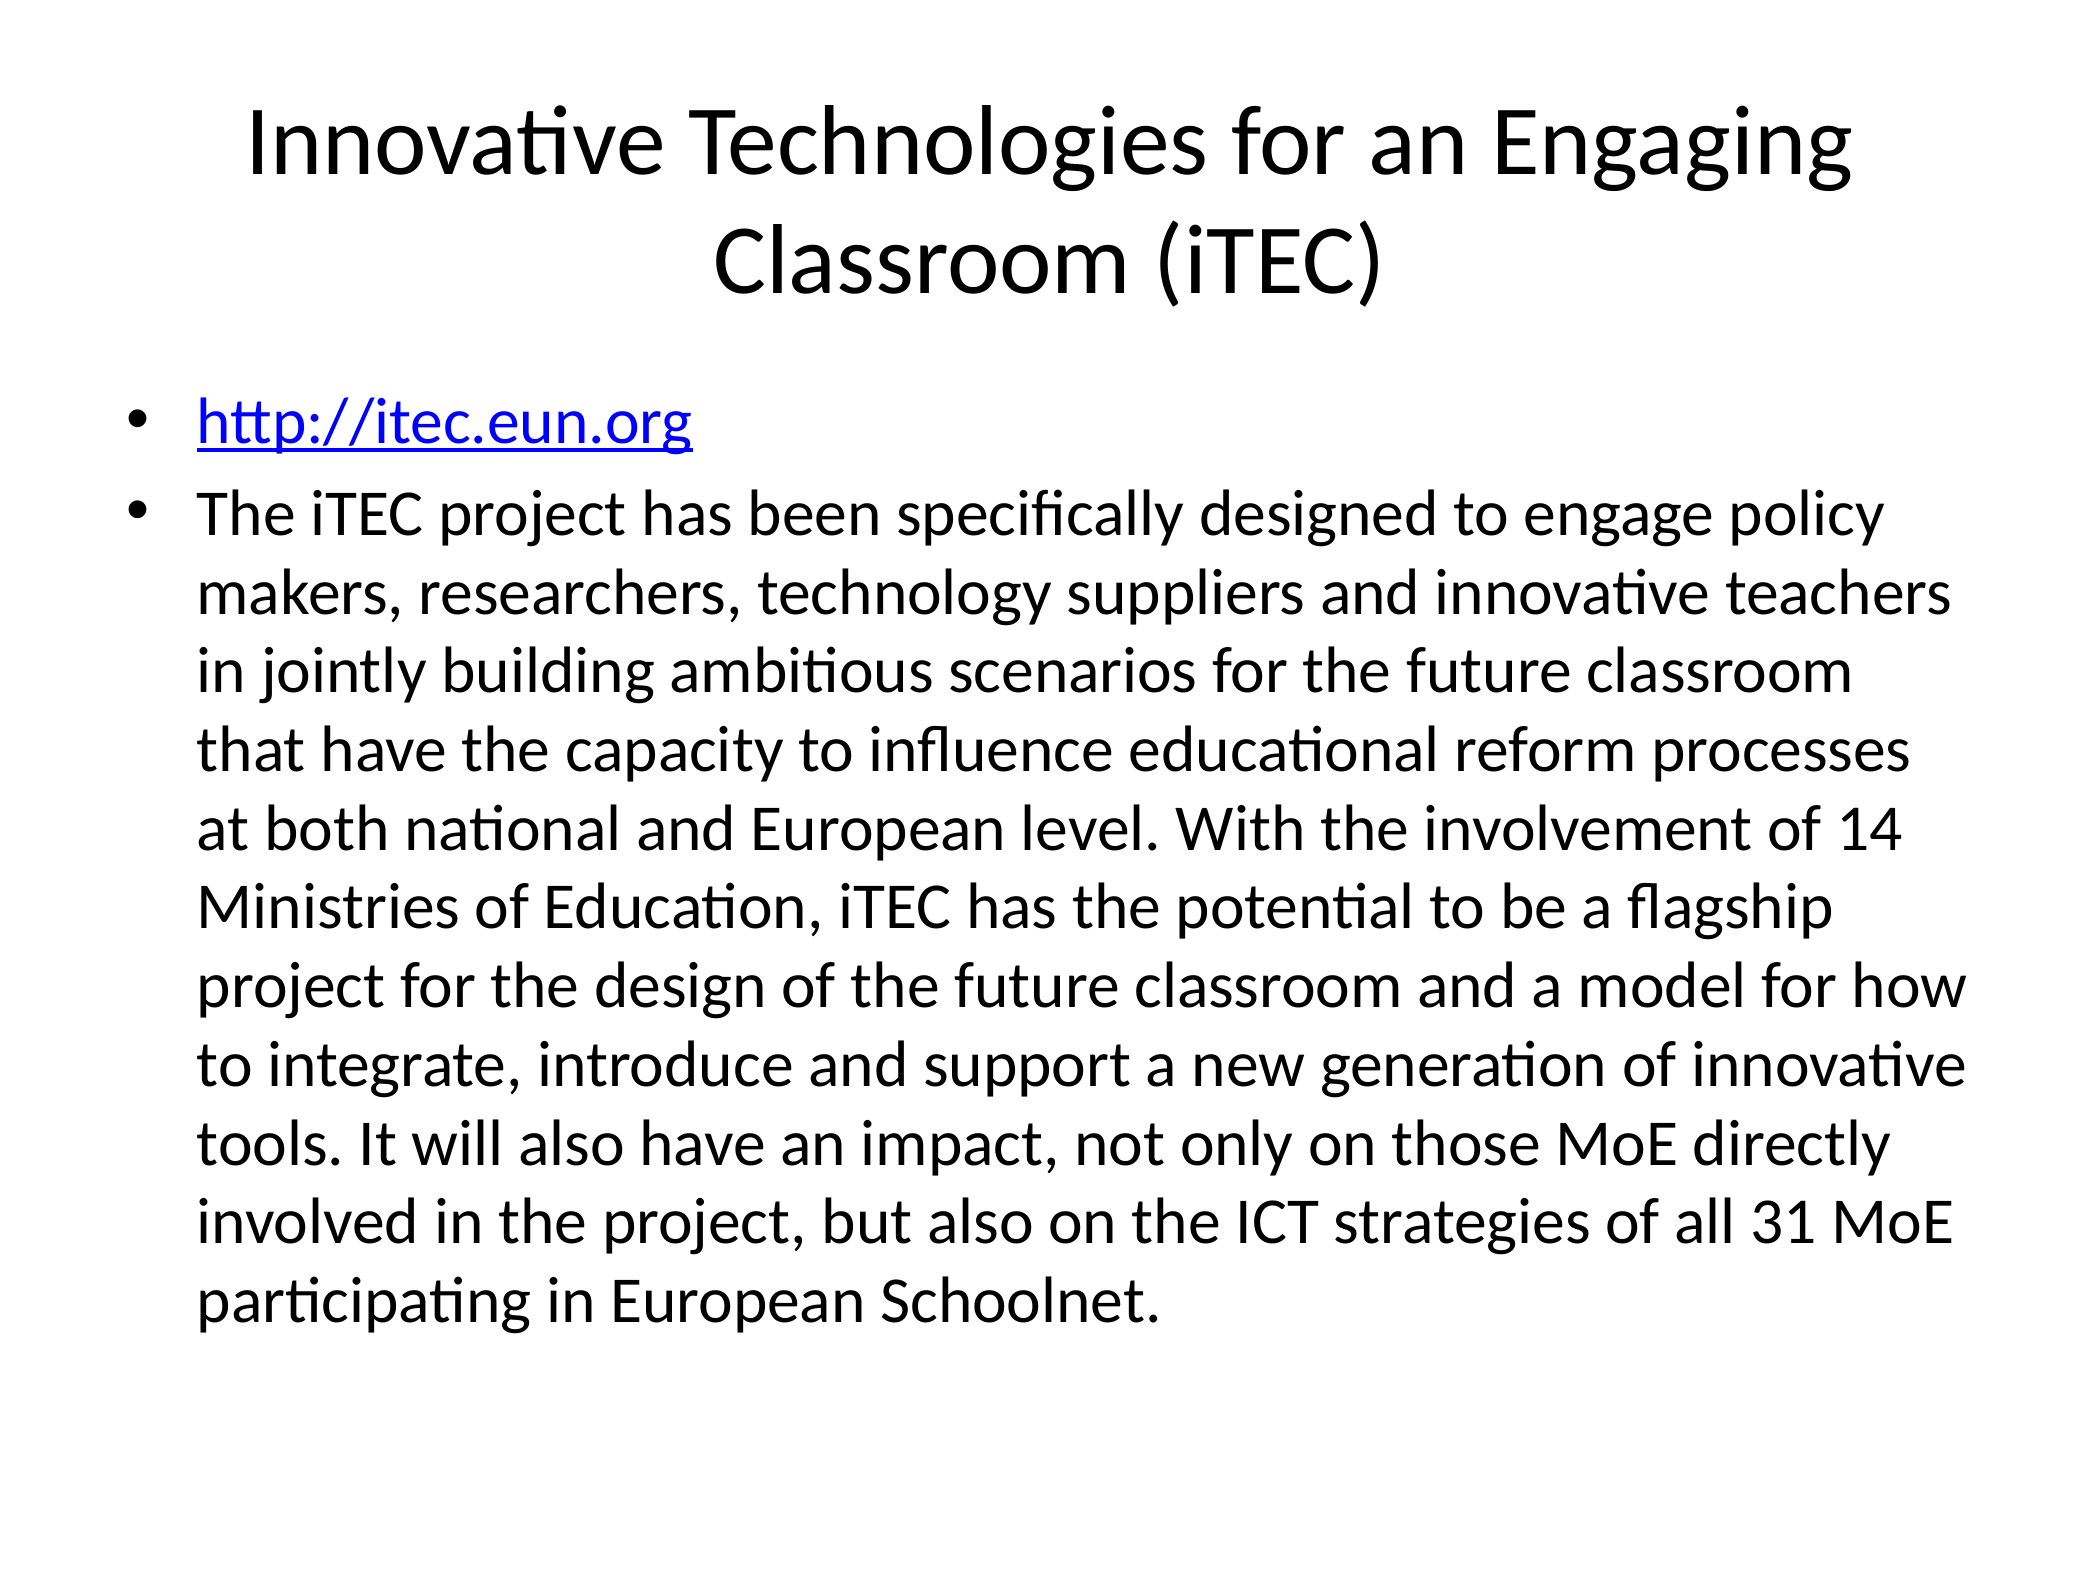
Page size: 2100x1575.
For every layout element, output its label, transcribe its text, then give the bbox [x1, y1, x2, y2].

title Innovative Technologies for an Engaging Classroom (iTEC) [105, 63, 1995, 326]
list http://itec.eun.org The iTEC project has been specifically designed to engage policy makers, researchers, technology suppliers and innovative teachers in jointly building ambitious scenarios for the future classroom that have the capacity to influence educational reform processes at both national and European level. With the involvement of 14 Ministries of Education, iTEC has the potential to be a flagship project for the design of the future classroom and a model for how to integrate, introduce and support a new generation of innovative tools. It will also have an impact, not only on those MoE directly involved in the project, but also on the ICT strategies of all 31 MoE participating in European Schoolnet. [105, 367, 1995, 1407]
